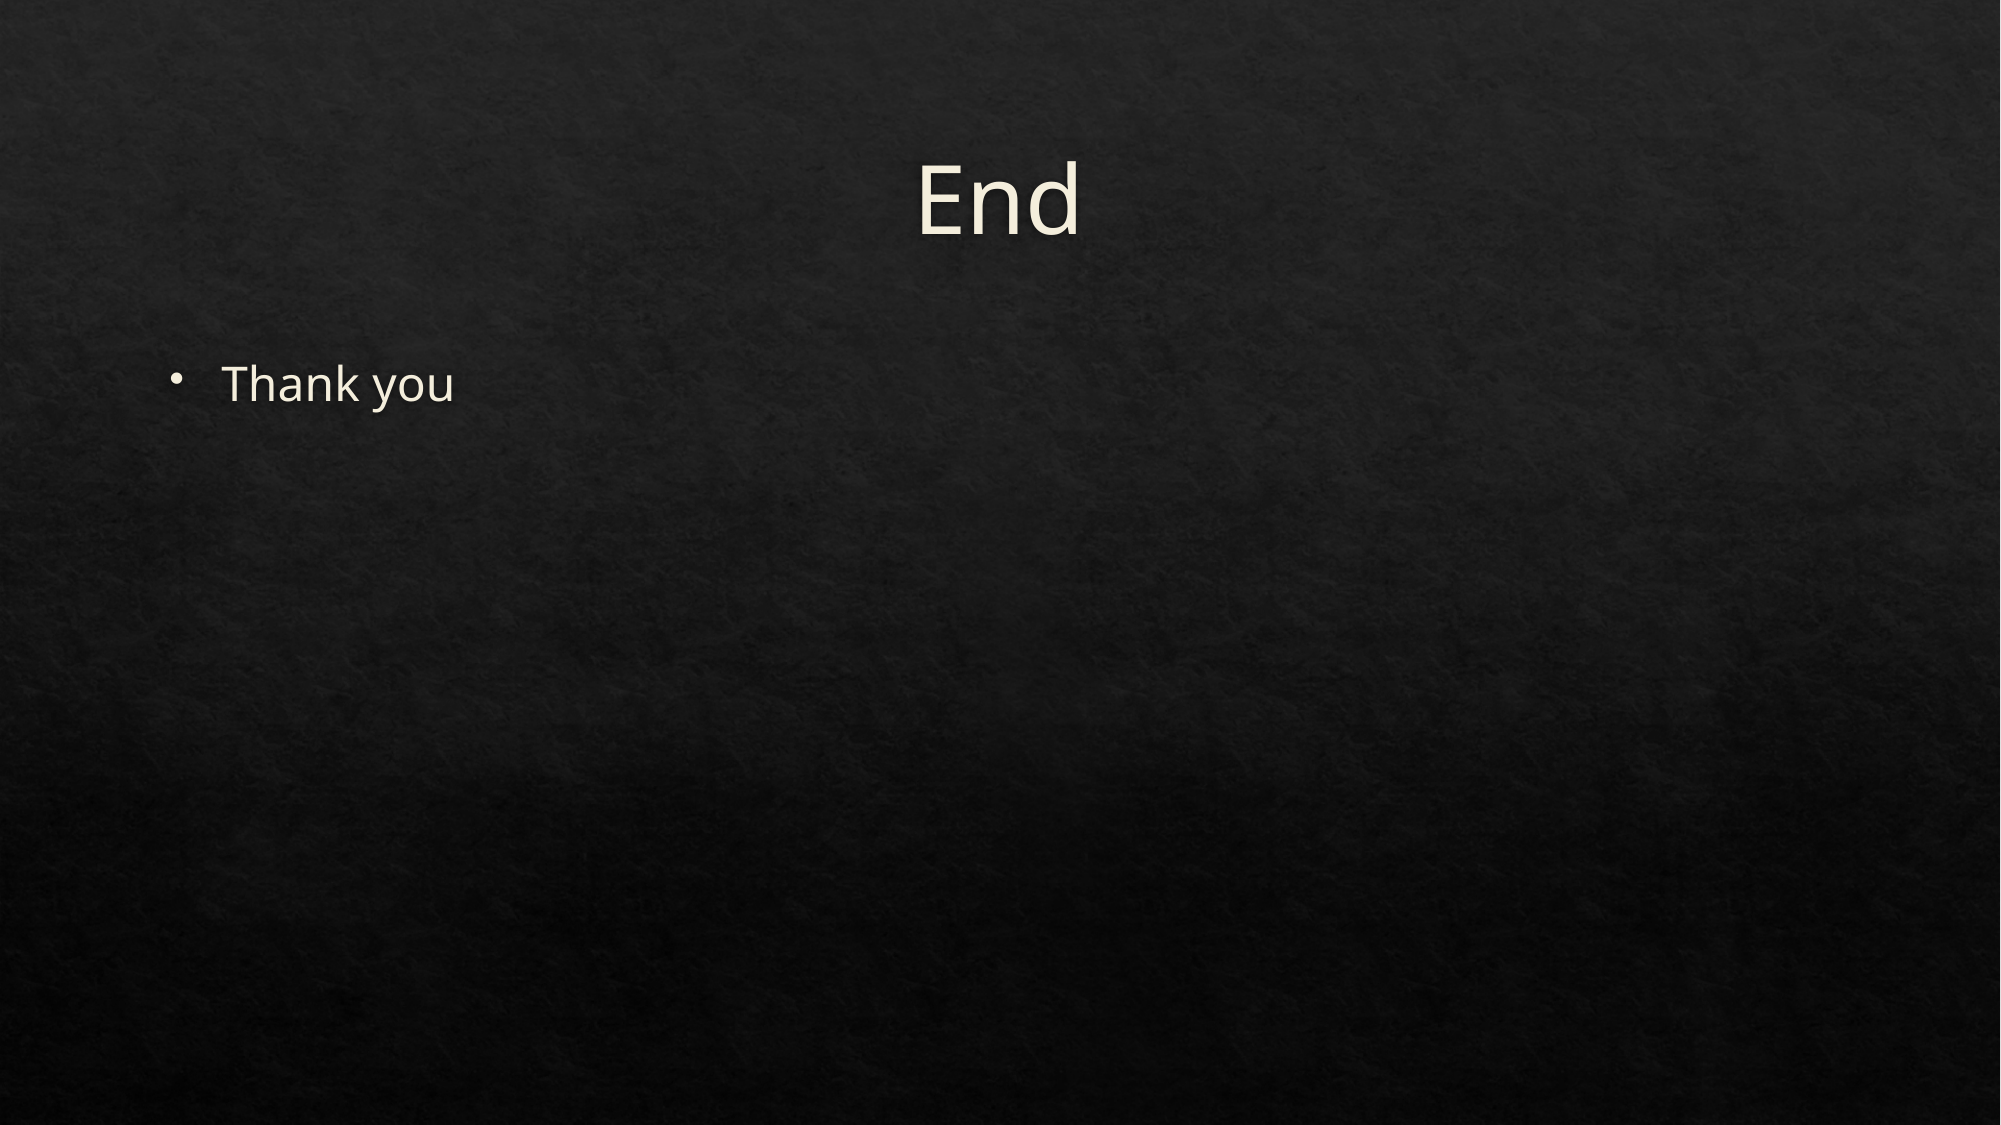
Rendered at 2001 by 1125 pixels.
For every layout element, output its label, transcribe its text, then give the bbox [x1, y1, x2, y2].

list Thank you [149, 340, 1849, 950]
title End [149, 99, 1849, 307]
